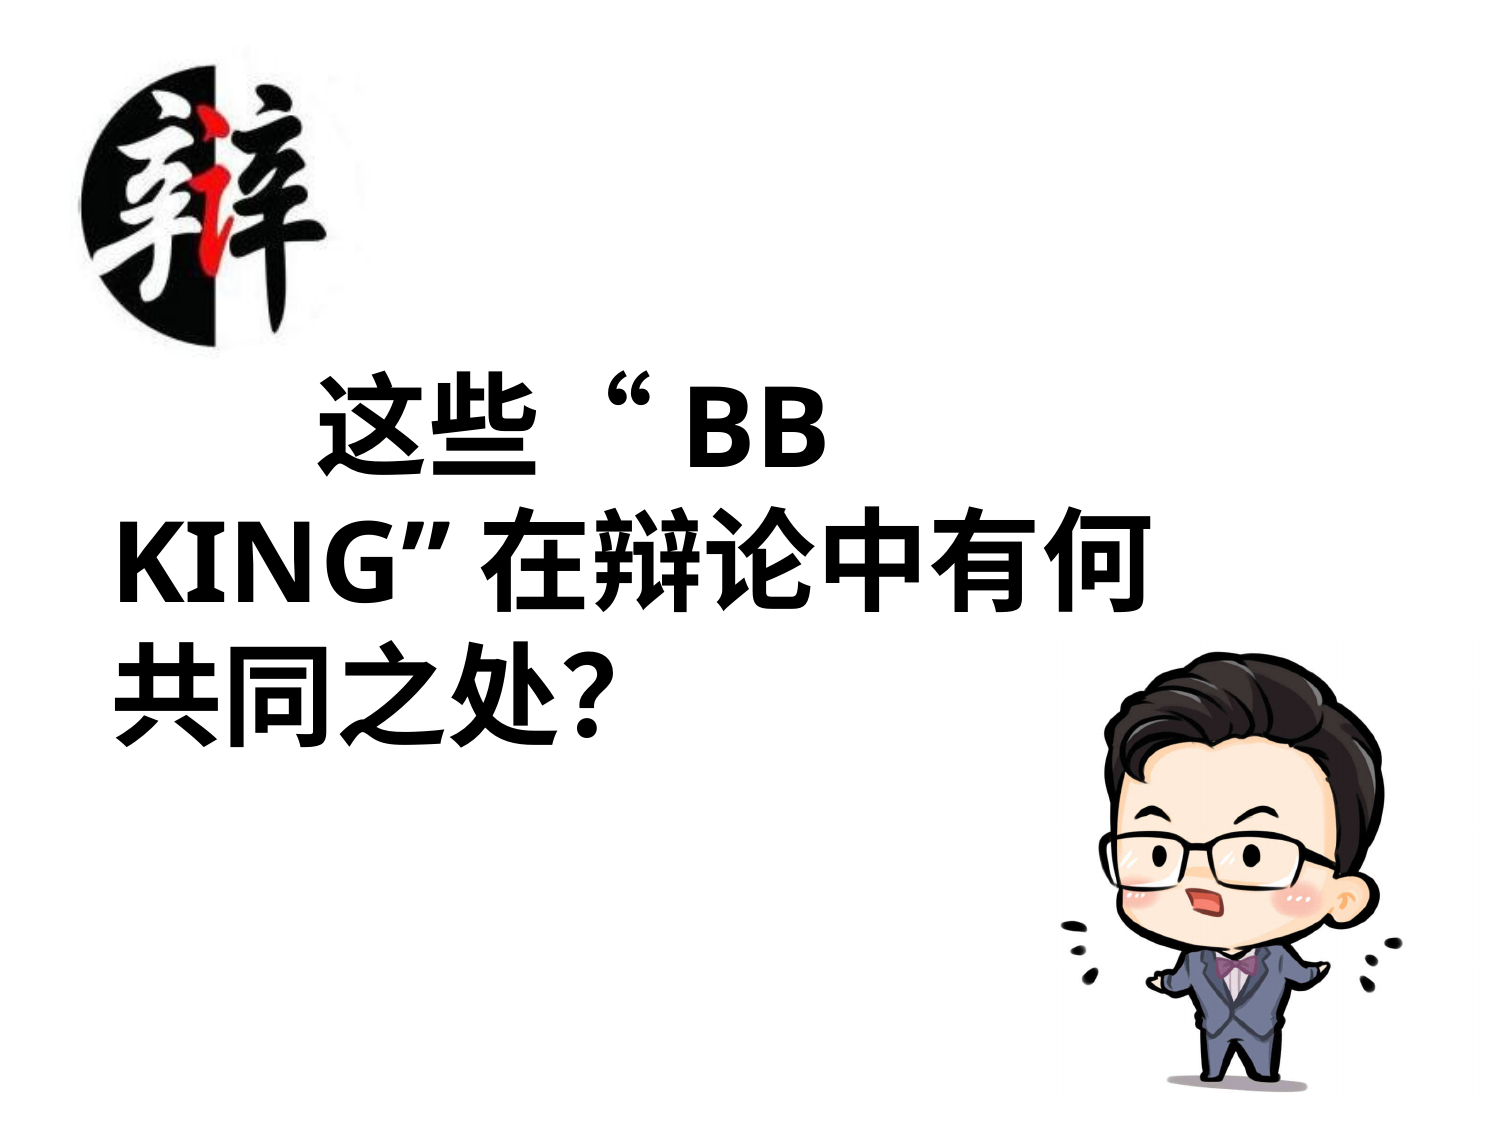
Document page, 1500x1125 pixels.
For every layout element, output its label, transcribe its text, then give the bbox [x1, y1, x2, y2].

picture [1011, 634, 1481, 1104]
text_box 这些“BB KING”在辩论中有何共同之处？ [95, 347, 1279, 768]
picture [12, 0, 389, 447]
